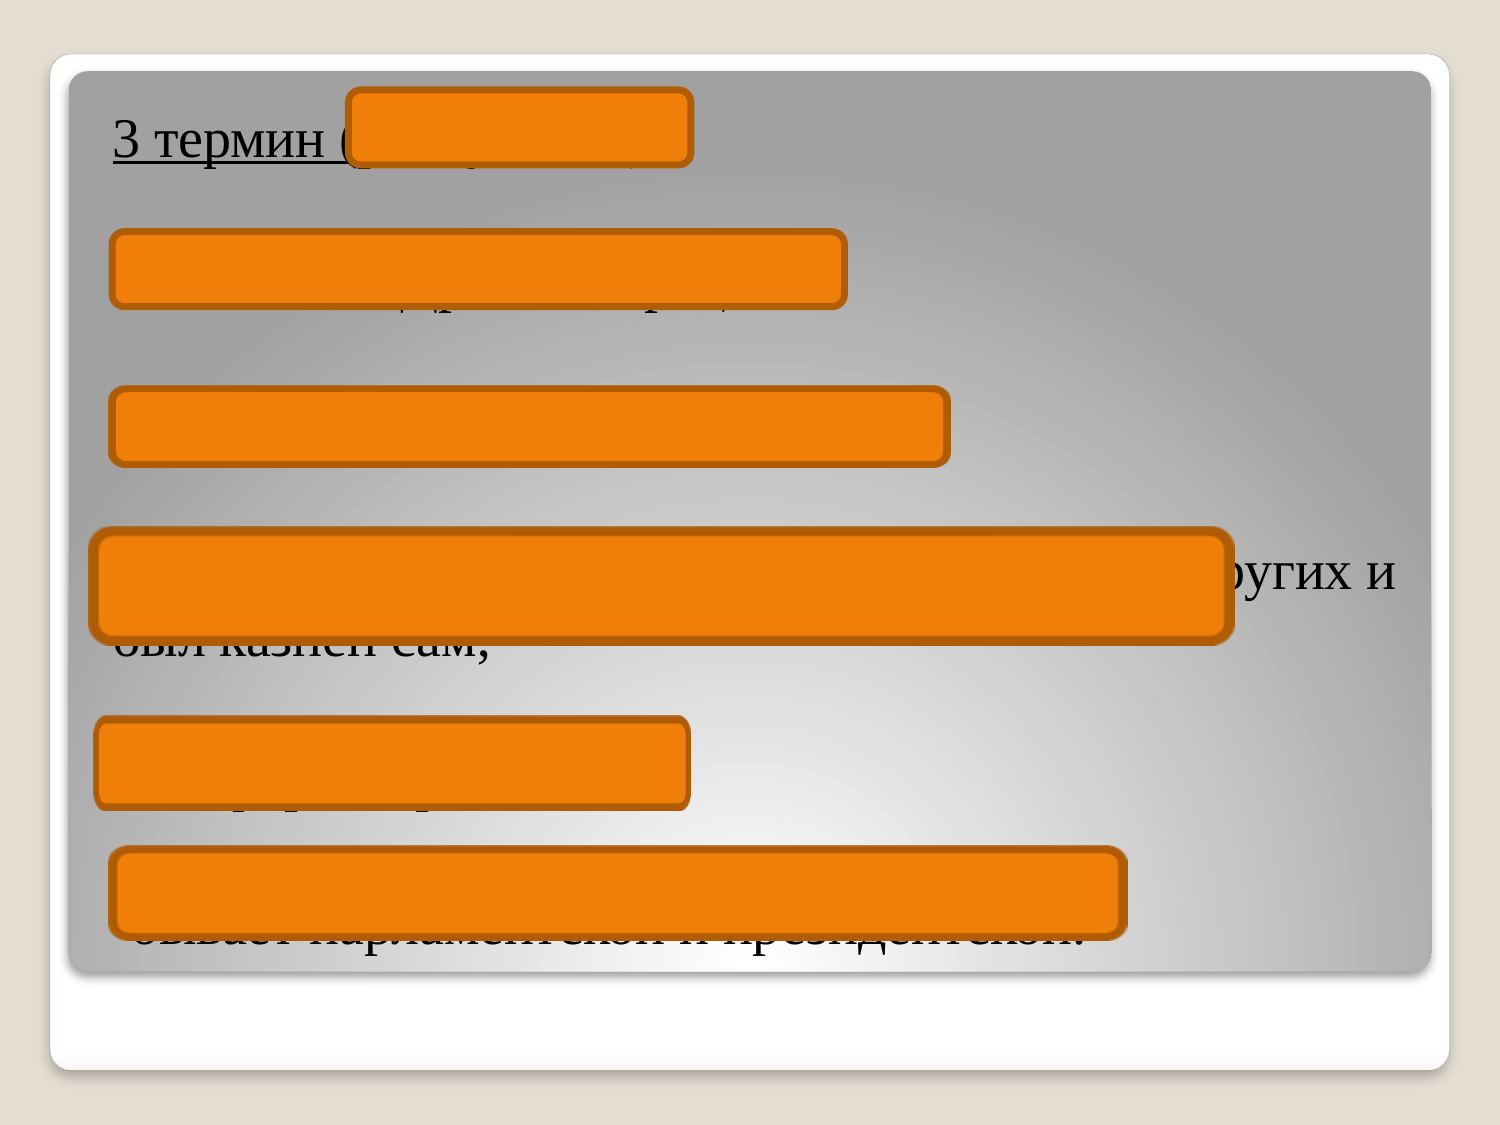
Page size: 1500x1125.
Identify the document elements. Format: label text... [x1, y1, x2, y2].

list 3 термин (республика) -возникла в Древней Греции; -на латыни - общественное дело; -ради неё Робеспьер отправлял на гильотину других и был казнён сам; -это форма правления; -бывает парламентской и президентской. [82, 86, 1425, 965]
text_box [108, 228, 848, 311]
picture [92, 715, 692, 811]
picture [88, 526, 1235, 646]
text_box [344, 86, 695, 169]
picture [108, 845, 1129, 942]
picture [108, 385, 951, 468]
